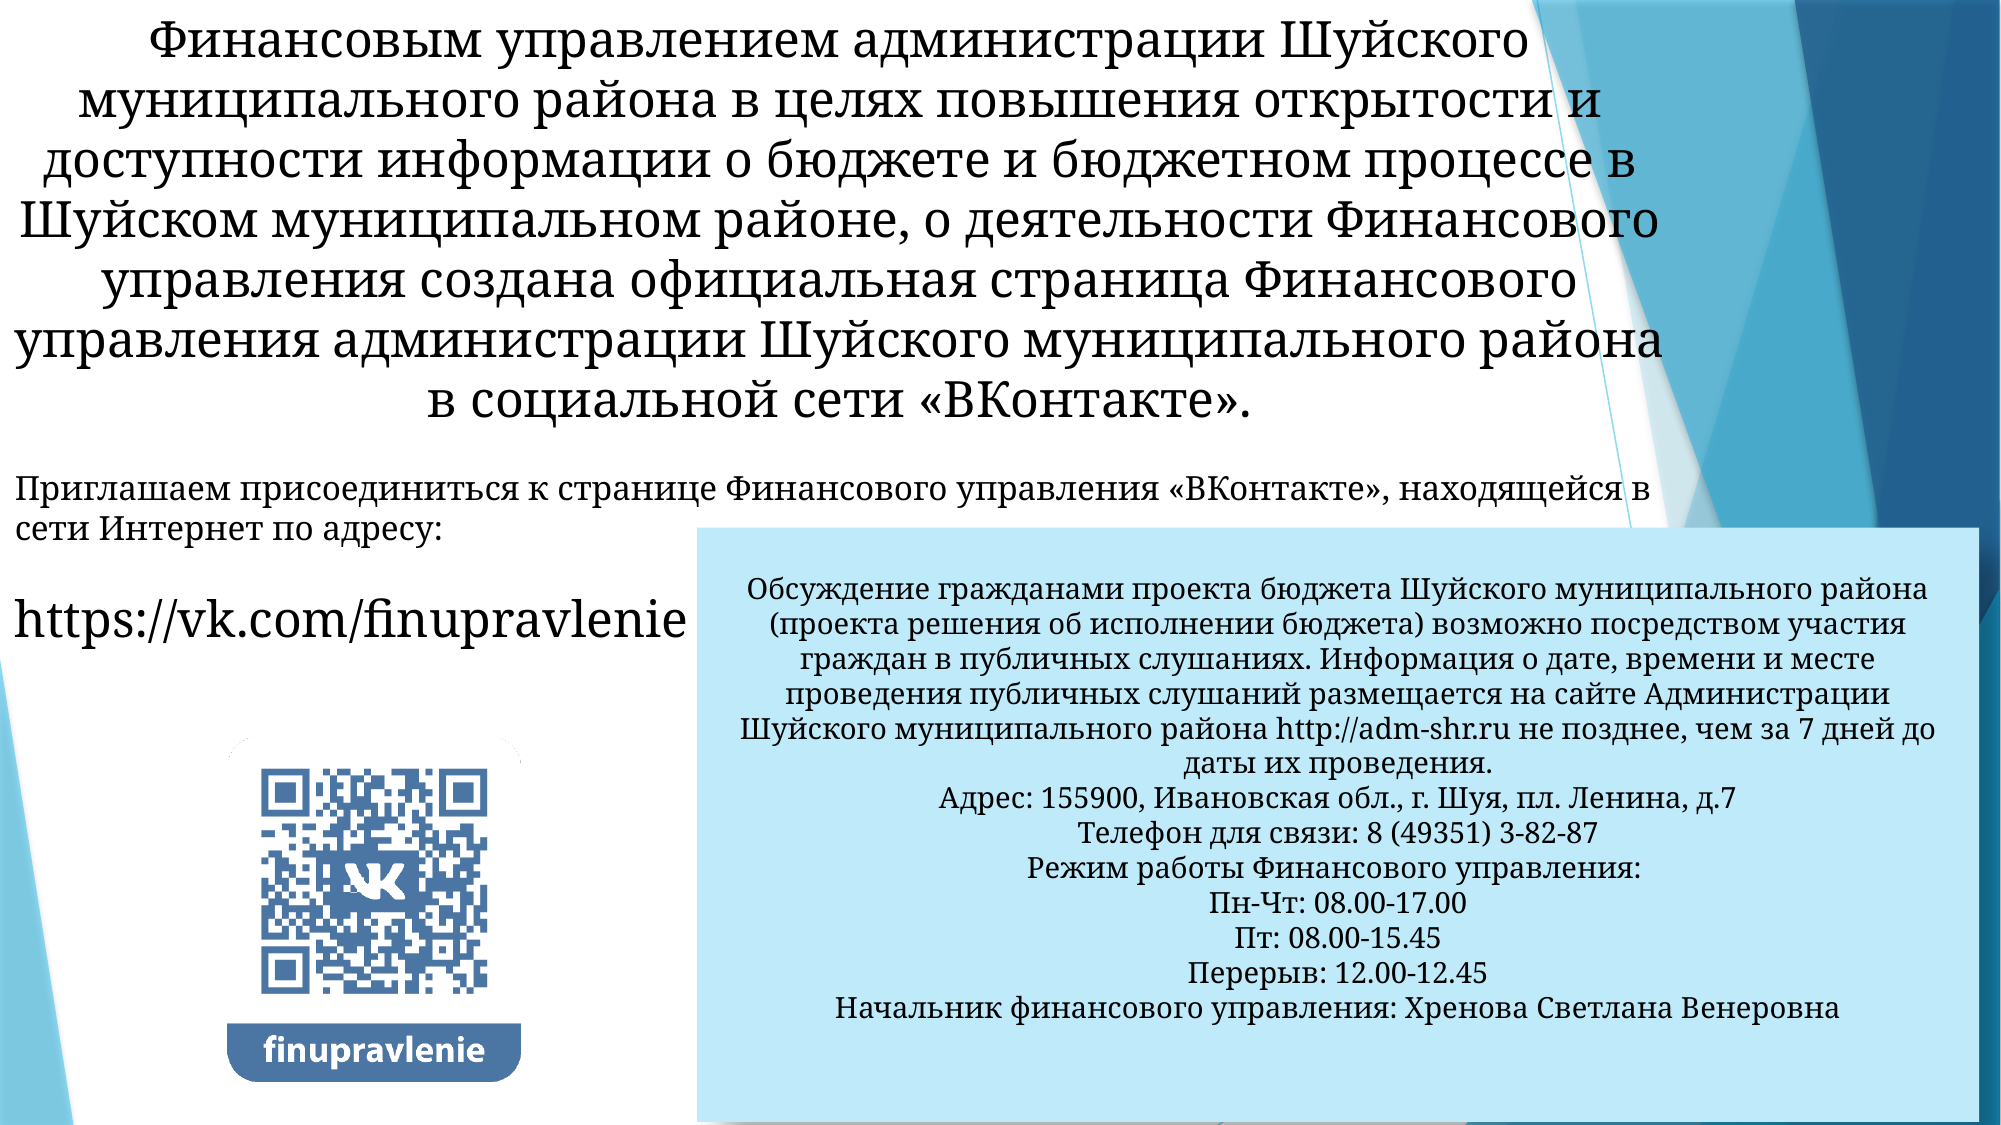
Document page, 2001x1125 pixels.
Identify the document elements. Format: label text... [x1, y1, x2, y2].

text_box Обсуждение гражданами проекта бюджета Шуйского муниципального района (проекта решения об исполнении бюджета) возможно посредством участия граждан в публичных слушаниях. Информация о дате, времени и месте проведения публичных слушаний размещается на сайте Администрации Шуйского муниципального района http://adm-shr.ru не позднее, чем за 7 дней до даты их проведения. Адрес: 155900, Ивановская обл., г. Шуя, пл. Ленина, д.7 Телефон для связи: 8 (49351) 3-82-87 Режим работы Финансового управления: Пн-Чт: 08.00-17.00 Пт: 08.00-15.45 Перерыв: 12.00-12.45 Начальник финансового управления: Хренова Светлана Венеровна [696, 527, 1980, 1123]
picture [226, 735, 521, 1082]
text_box Финансовым управлением администрации Шуйского муниципального района в целях повышения открытости и доступности информации о бюджете и бюджетном процессе в Шуйском муниципальном районе, о деятельности Финансового управления создана официальная страница Финансового управления администрации Шуйского муниципального района в социальной сети «ВКонтакте». Приглашаем присоединиться к странице Финансового управления «ВКонтакте», находящейся в сети Интернет по адресу: https://vk.com/finupravlenie [0, 0, 1681, 695]
